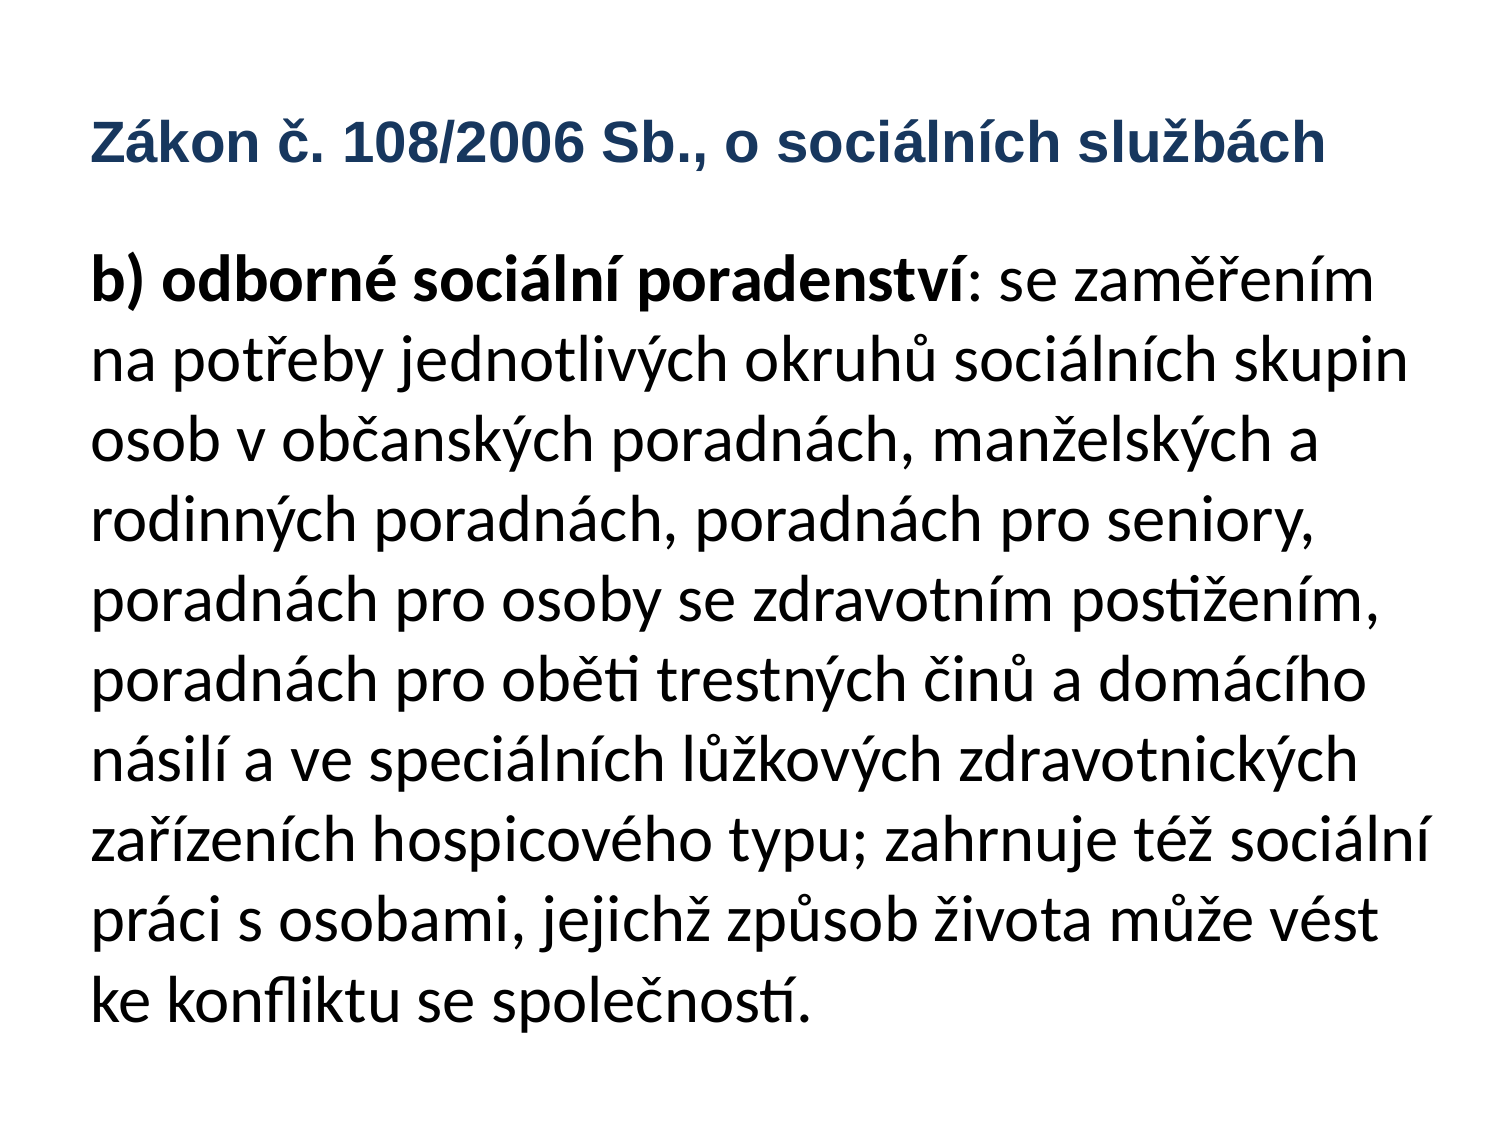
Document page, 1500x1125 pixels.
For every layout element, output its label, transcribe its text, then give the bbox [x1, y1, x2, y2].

title Zákon č. 108/2006 Sb., o sociálních službách [75, 45, 1425, 227]
list b) odborné sociální poradenství: se zaměřením na potřeby jednotlivých okruhů sociálních skupin osob v občanských poradnách, manželských a rodinných poradnách, poradnách pro seniory, poradnách pro osoby se zdravotním postižením, poradnách pro oběti trestných činů a domácího násilí a ve speciálních lůžkových zdravotnických zařízeních hospicového typu; zahrnuje též sociální práci s osobami, jejichž způsob života může vést ke konfliktu se společností. [75, 227, 1459, 1083]
